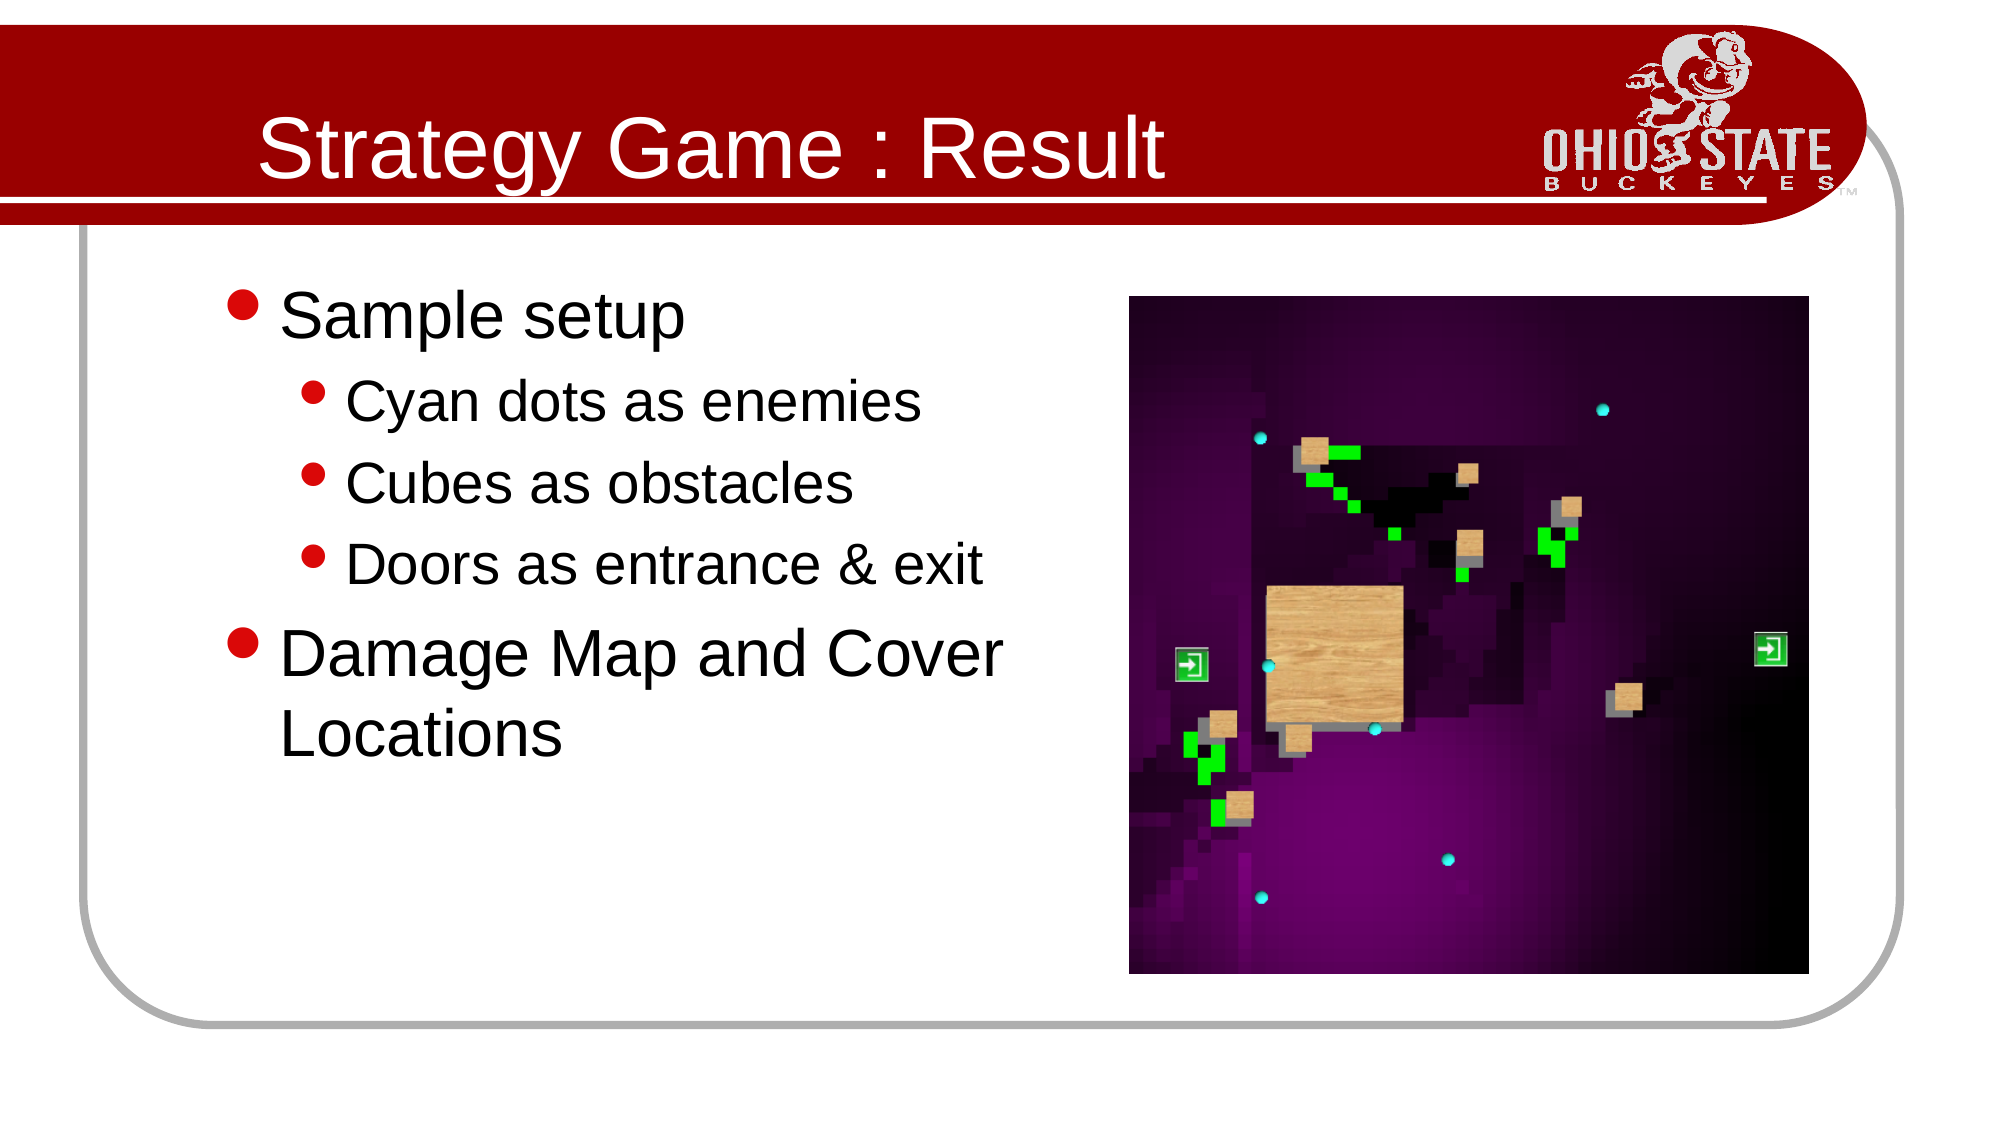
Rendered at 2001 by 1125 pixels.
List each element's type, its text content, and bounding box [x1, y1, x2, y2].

title Strategy Game : Result [241, 0, 1886, 288]
list Sample setup Cyan dots as enemies Cubes as obstacles Doors as entrance & exit Damage Map and Cover Locations [207, 263, 1035, 1007]
picture [1129, 296, 1809, 975]
